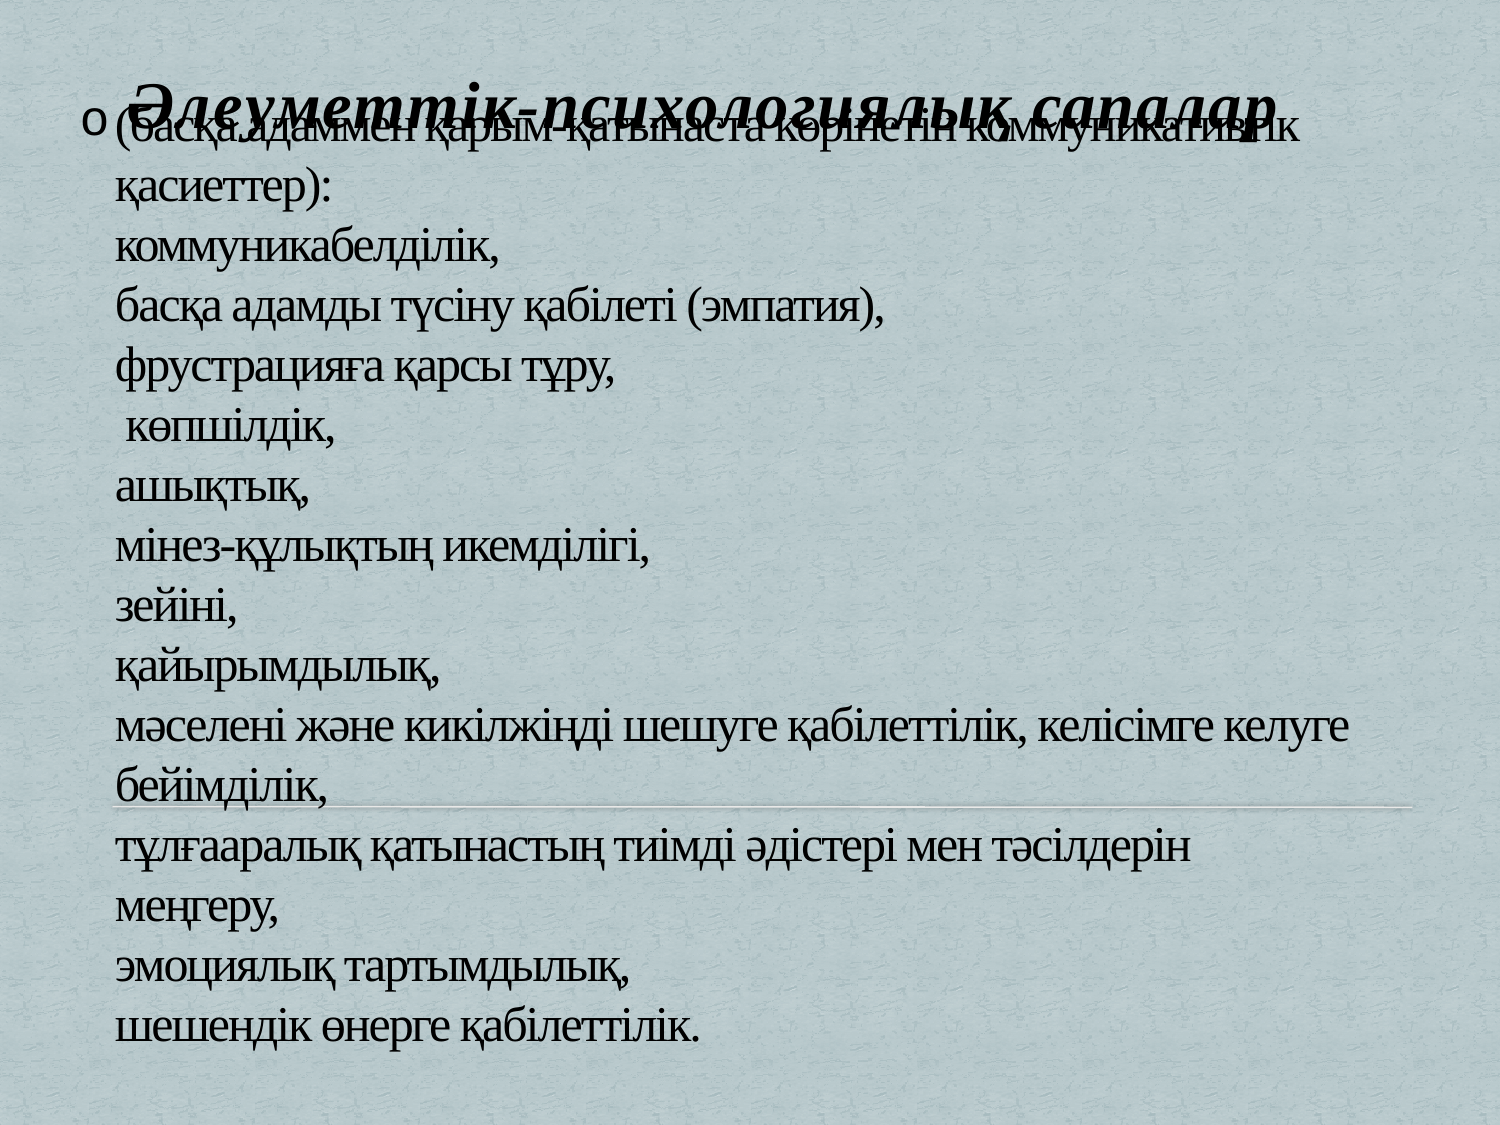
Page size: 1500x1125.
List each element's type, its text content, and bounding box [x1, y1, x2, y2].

title (басқа адаммен қарым-қатынаста көрінетін коммуникативтік қасиеттер): коммуникабелділік, басқа адамды түсіну қабілеті (эмпатия), фрустрацияға қарсы тұру, көпшілдік, ашықтық, мінез-құлықтың икемділігі, зейіні, қайырымдылық, мәселені және кикілжіңді шешуге қабілеттілік, келісімге келуге бейімділік, тұлғааралық қатынастың тиімді әдістері мен тәсілдерін меңгеру, эмоциялық тартымдылық, шешендік өнерге қабілеттілік. [64, 834, 1365, 1060]
list Әлеуметтік-психологиялық сапалар [112, 54, 1413, 217]
